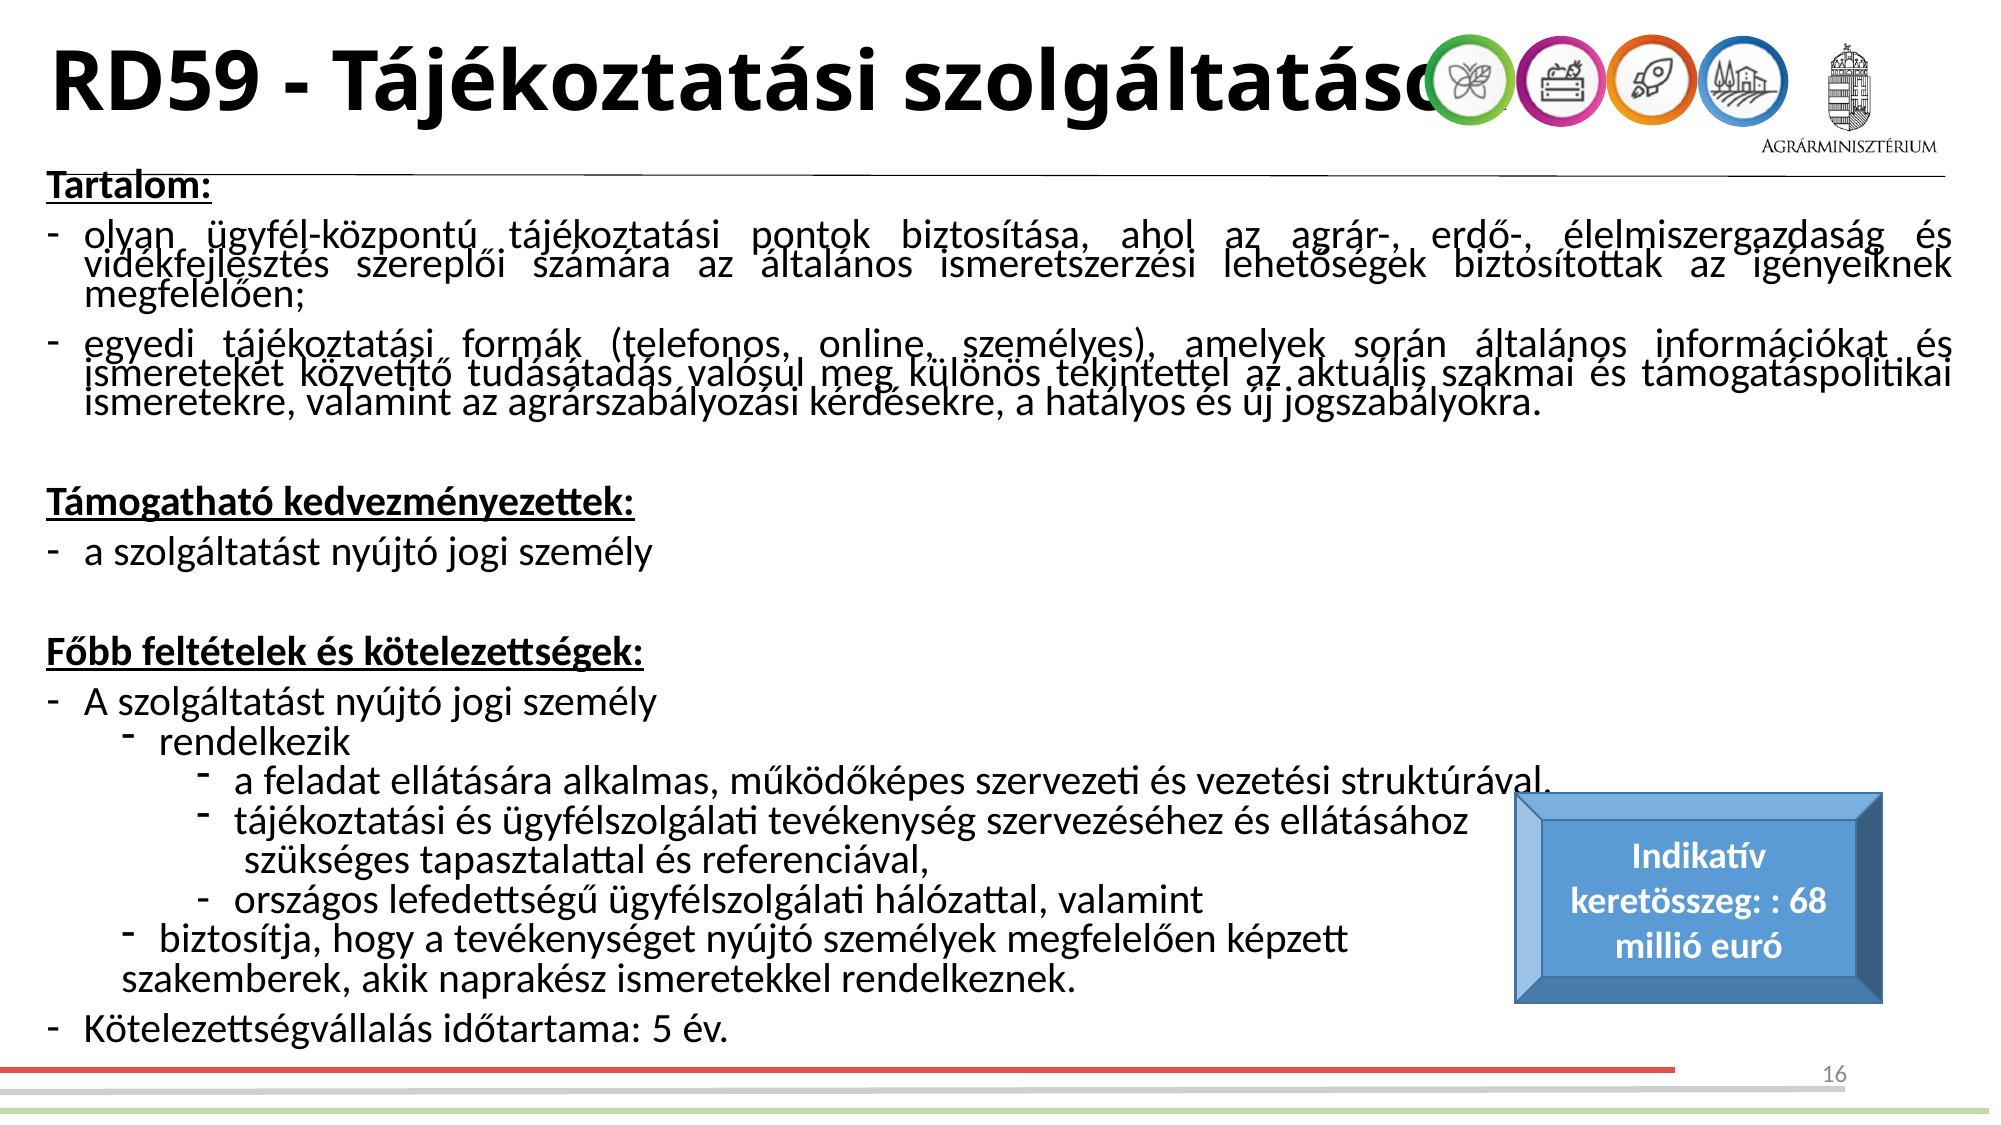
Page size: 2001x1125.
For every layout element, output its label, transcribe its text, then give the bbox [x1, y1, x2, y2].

slide_number 16 [1412, 1042, 1863, 1103]
picture [1424, 23, 1954, 170]
list Tartalom: olyan ügyfél-központú tájékoztatási pontok biztosítása, ahol az agrár-, erdő-, élelmiszergazdaság és vidékfejlesztés szereplői számára az általános ismeretszerzési lehetőségek biztosítottak az igényeiknek megfelelően; egyedi tájékoztatási formák (telefonos, online, személyes), amelyek során általános információkat és ismereteket közvetítő tudásátadás valósul meg különös tekintettel az aktuális szakmai és támogatáspolitikai ismeretekre, valamint az agrárszabályozási kérdésekre, a hatályos és új jogszabályokra. Támogatható kedvezményezettek: a szolgáltatást nyújtó jogi személy Főbb feltételek és kötelezettségek: A szolgáltatást nyújtó jogi személy rendelkezik a feladat ellátására alkalmas, működőképes szervezeti és vezetési struktúrával, tájékoztatási és ügyfélszolgálati tevékenység szervezéséhez és ellátásához szükséges tapasztalattal és referenciával, országos lefedettségű ügyfélszolgálati hálózattal, valamint biztosítja, hogy a tevékenységet nyújtó személyek megfelelően képzett szakemberek, akik naprakész ismeretekkel rendelkeznek. Kötelezettségvállalás időtartama: 5 év. [31, 170, 1969, 1125]
title RD59 - Tájékoztatási szolgáltatások [34, 24, 1760, 170]
text_box Indikatív keretösszeg: : 68 millió euró [1514, 792, 1884, 1005]
